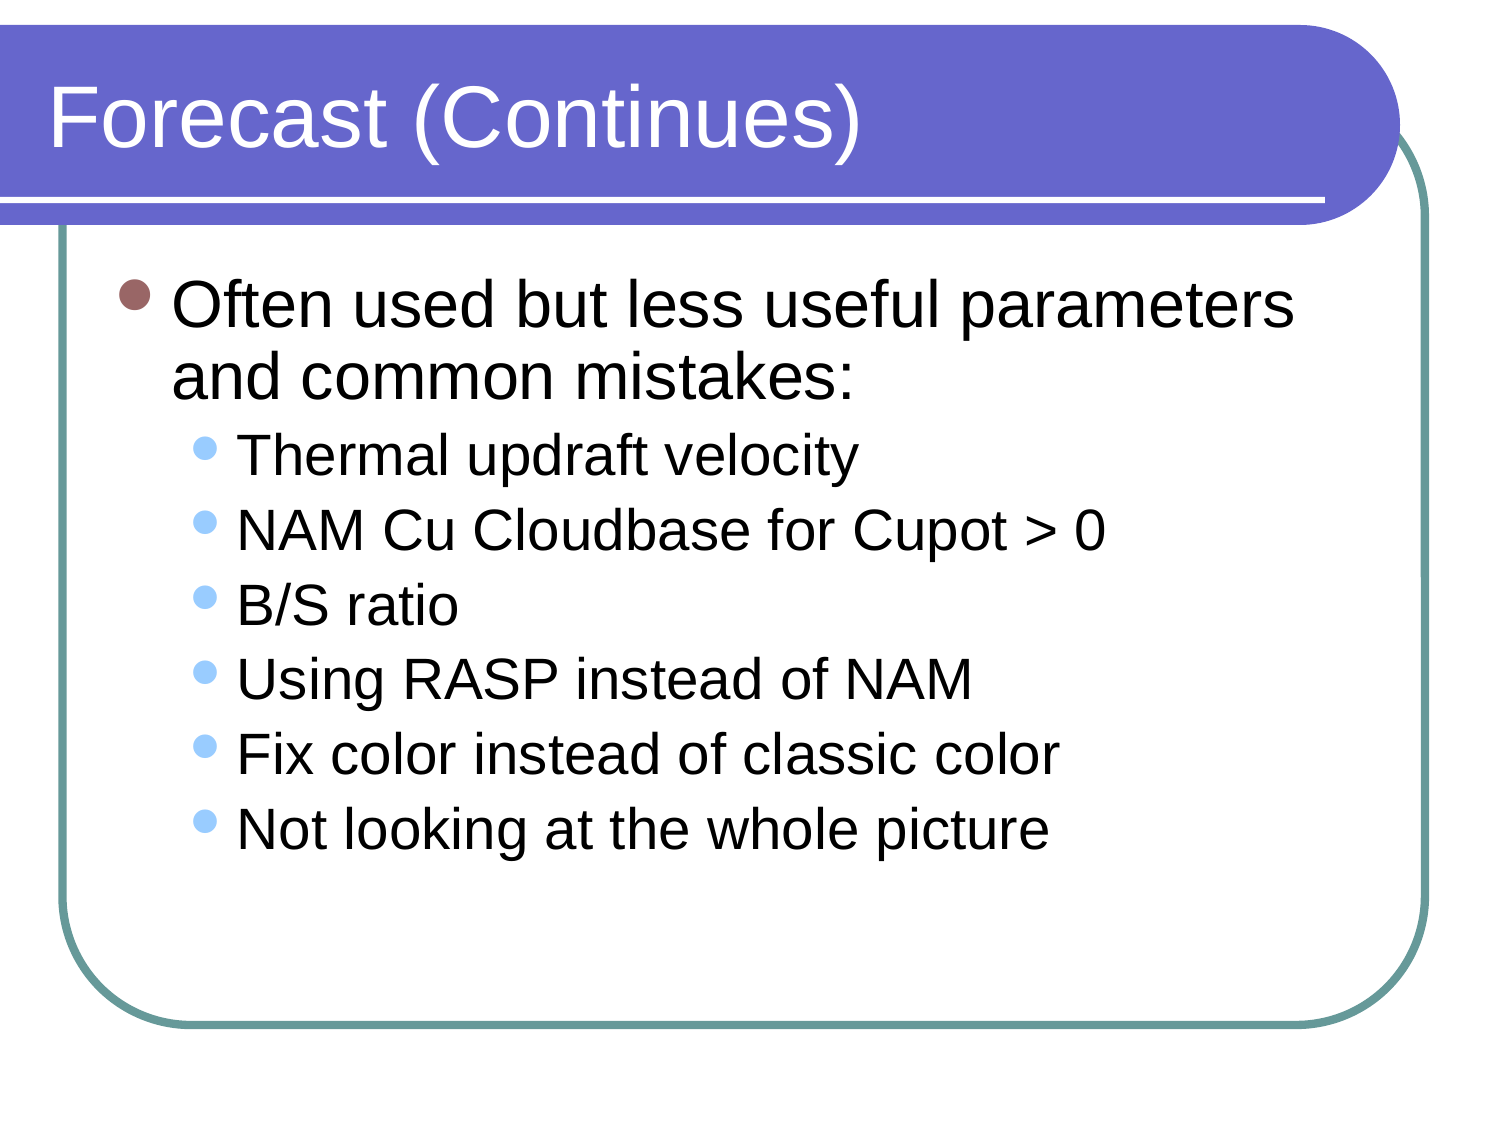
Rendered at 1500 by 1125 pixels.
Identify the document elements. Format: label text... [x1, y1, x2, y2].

list Often used but less useful parameters and common mistakes: Thermal updraft velocity NAM Cu Cloudbase for Cupot > 0 B/S ratio Using RASP instead of NAM Fix color instead of classic color Not looking at the whole picture [99, 262, 1400, 988]
title Forecast (Continues) [32, 37, 1347, 188]
